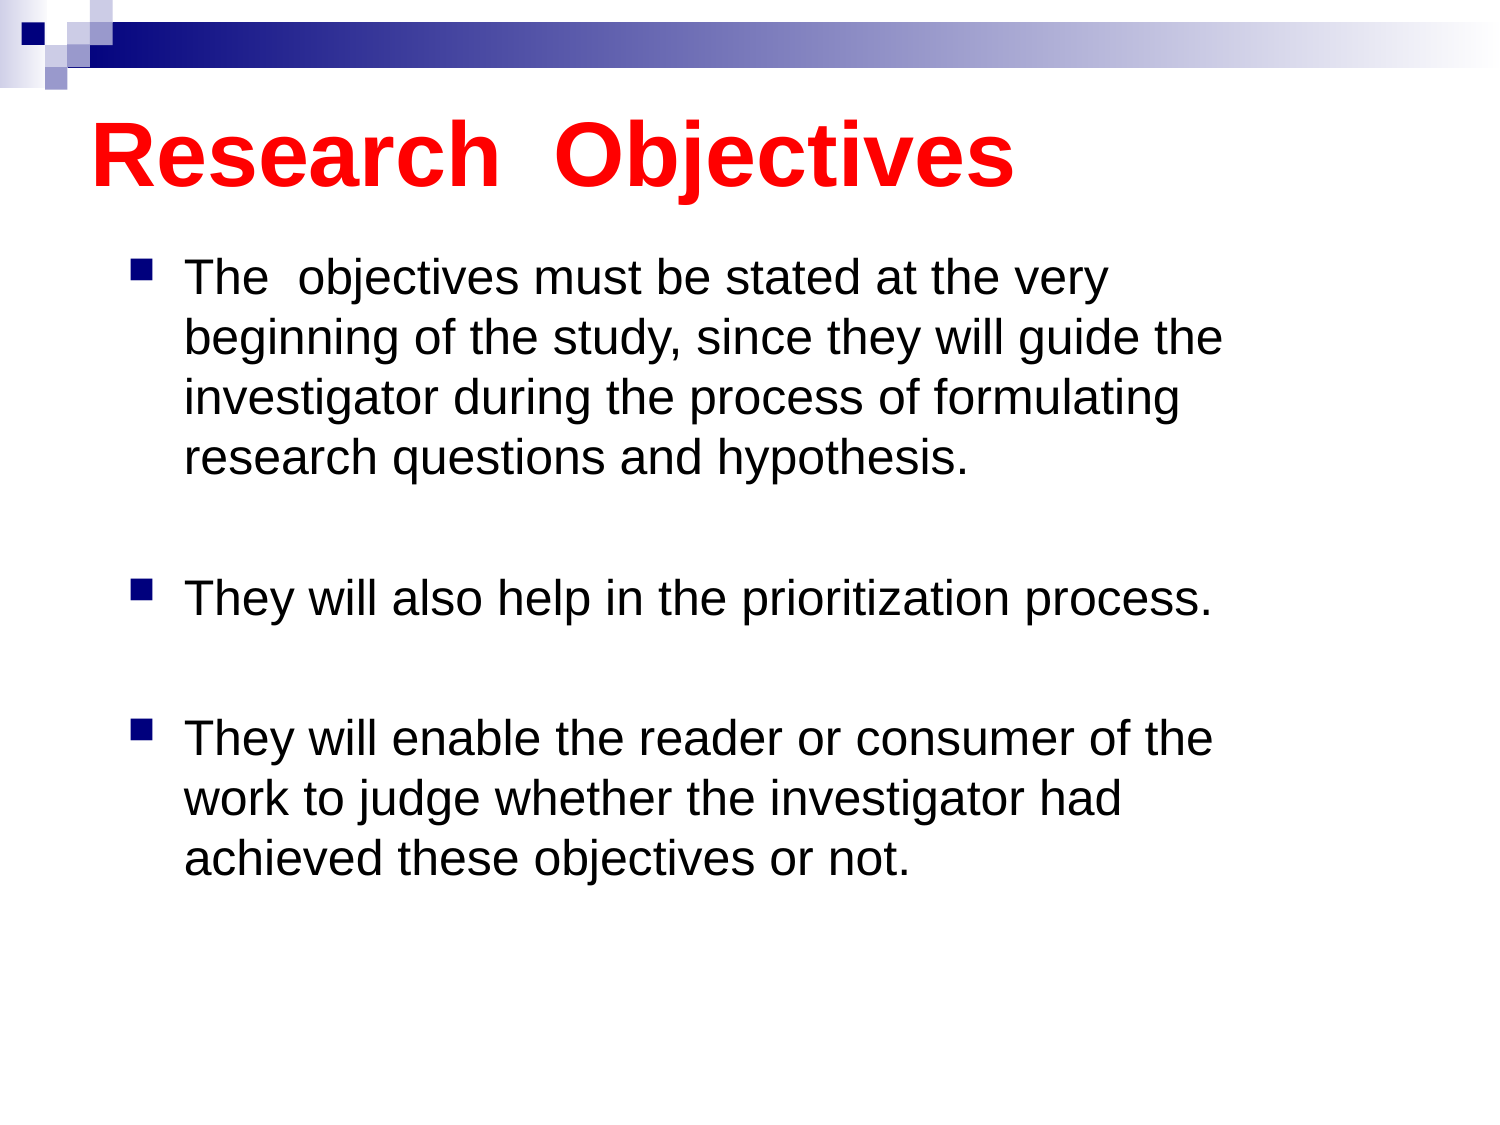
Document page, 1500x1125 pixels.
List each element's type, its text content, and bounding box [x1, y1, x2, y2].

list The objectives must be stated at the very beginning of the study, since they will guide the investigator during the process of formulating research questions and hypothesis. They will also help in the prioritization process. They will enable the reader or consumer of the work to judge whether the investigator had achieved these objectives or not. [112, 237, 1325, 980]
title Research Objectives [75, 75, 1425, 225]
